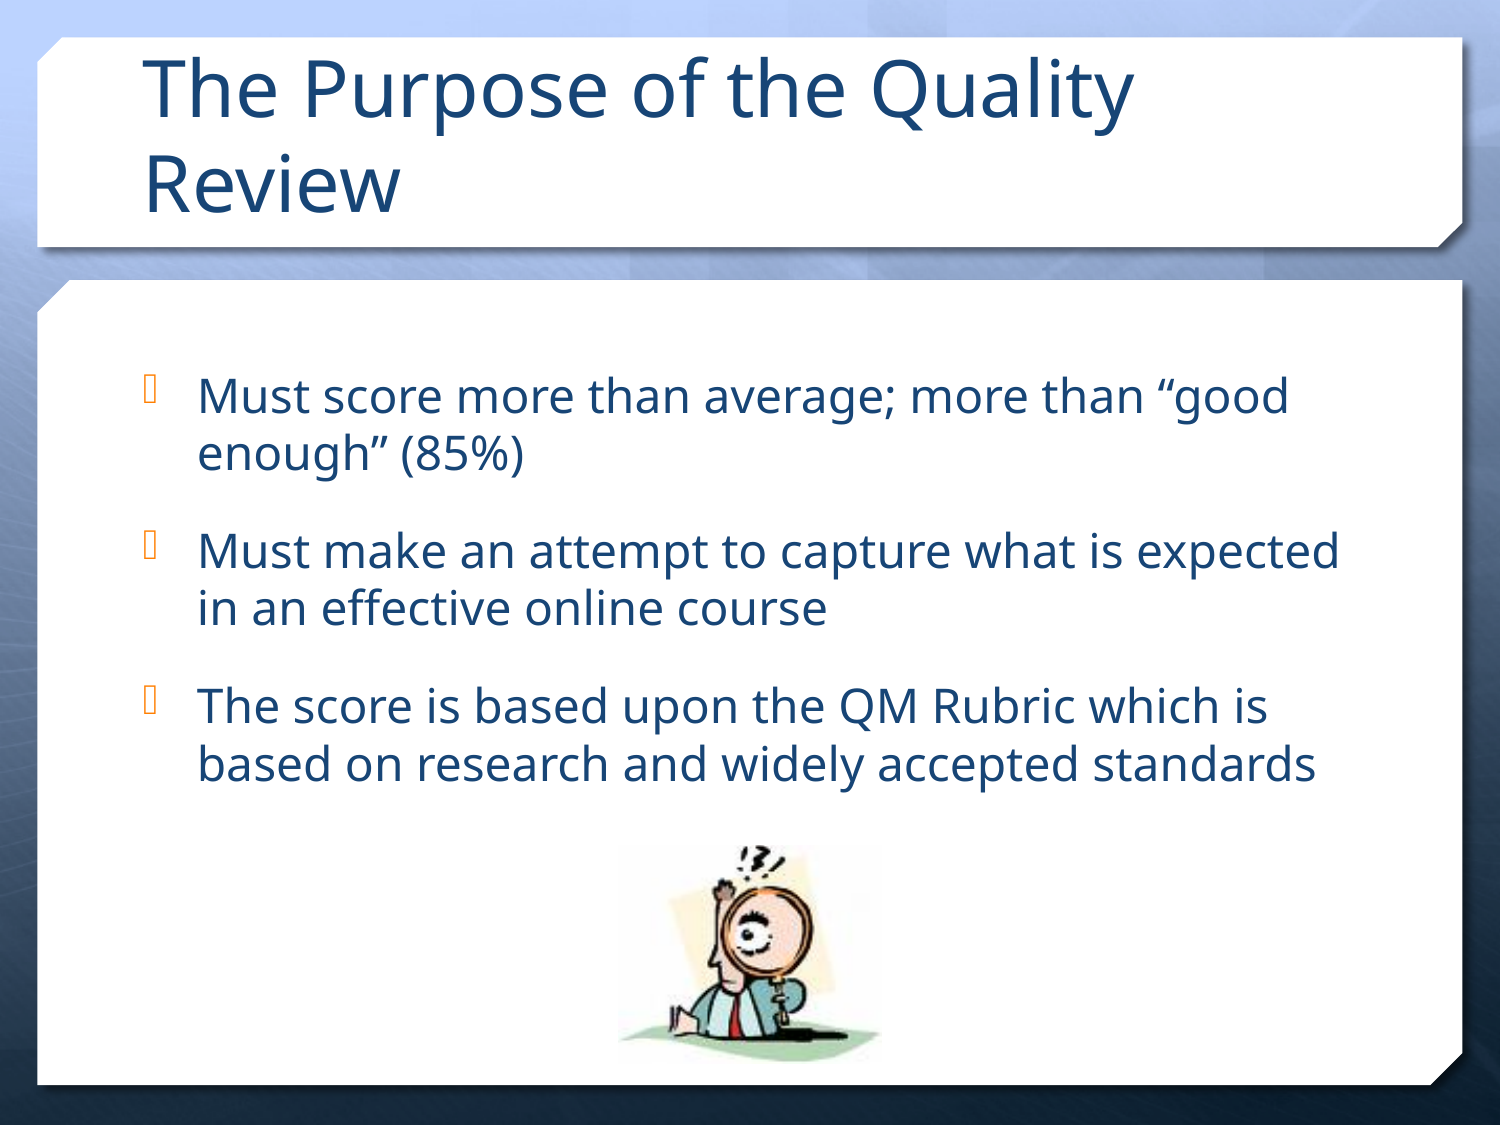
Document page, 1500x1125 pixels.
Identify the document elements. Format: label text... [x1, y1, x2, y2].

title The Purpose of the Quality Review [127, 48, 1372, 236]
picture [618, 844, 882, 1065]
list Must score more than average; more than “good enough” (85%) Must make an attempt to capture what is expected in an effective online course The score is based upon the QM Rubric which is based on research and widely accepted standards [127, 357, 1372, 846]
